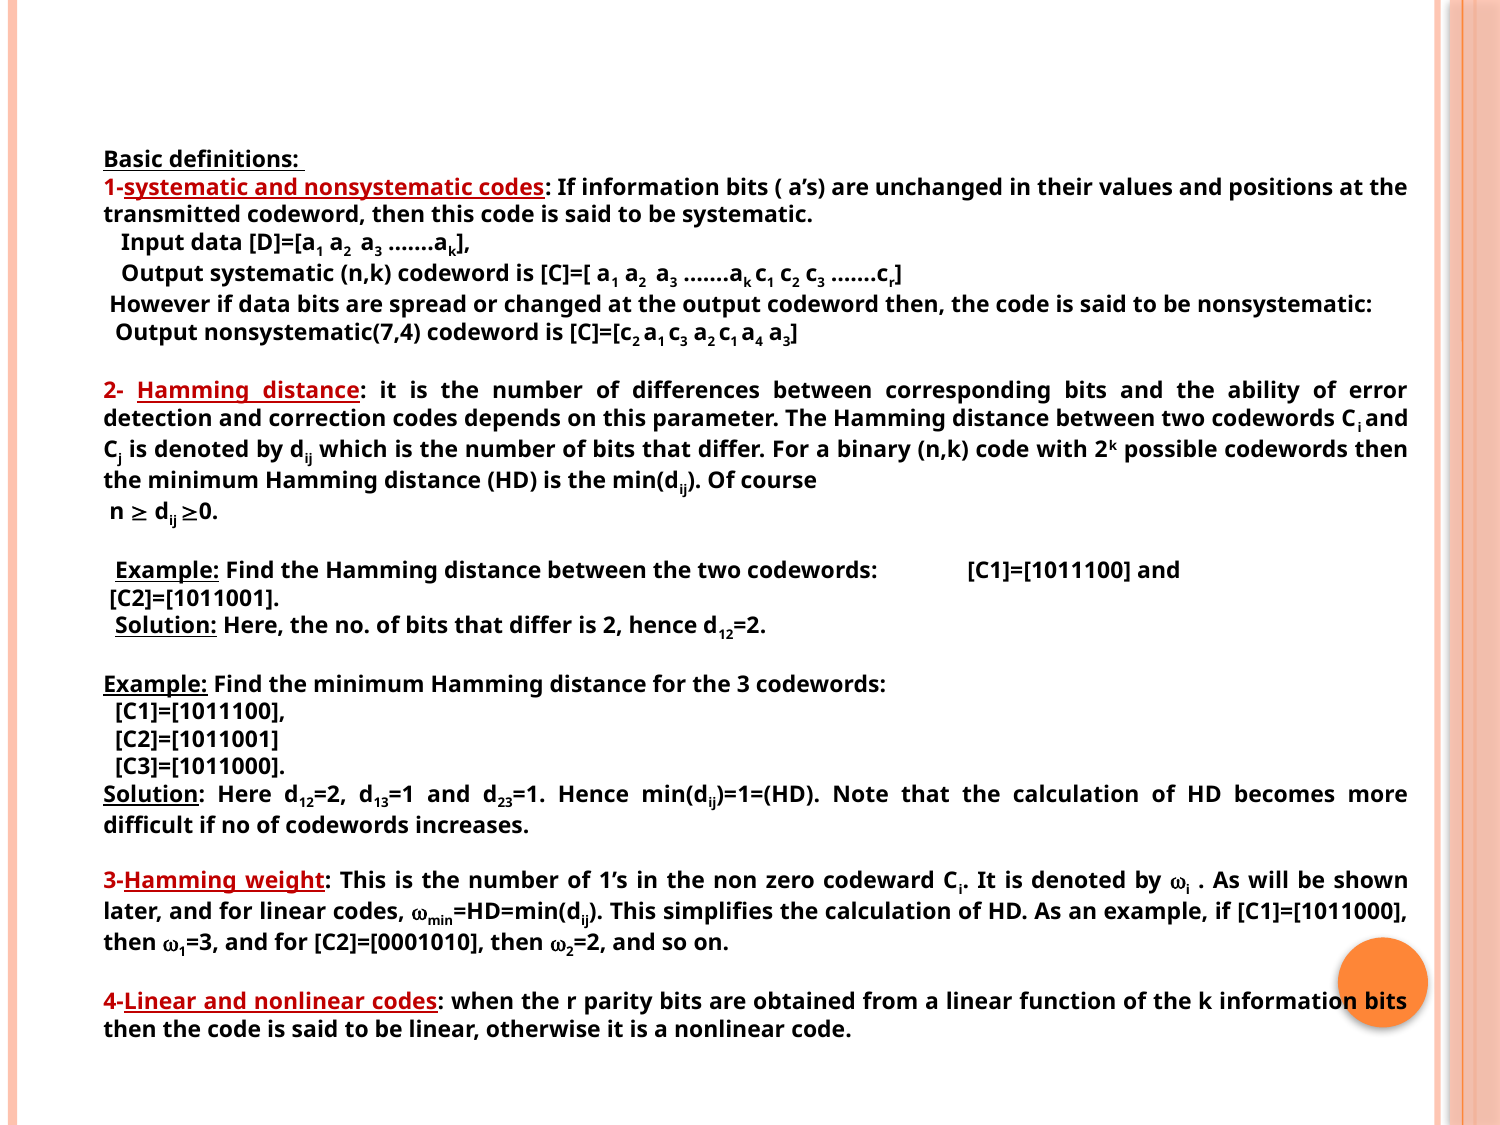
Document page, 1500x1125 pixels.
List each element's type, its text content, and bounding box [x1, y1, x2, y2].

text_box Basic definitions: 1-systematic and nonsystematic codes: If information bits ( a’s) are unchanged in their values and positions at the transmitted codeword, then this code is said to be systematic. Input data [D]=[a1 a2 a3 …….ak], Output systematic (n,k) codeword is [C]=[ a1 a2 a3 …….ak c1 c2 c3 …….cr] However if data bits are spread or changed at the output codeword then, the code is said to be nonsystematic: Output nonsystematic(7,4) codeword is [C]=[c2 a1 c3 a2 c1 a4 a3] 2- Hamming distance: it is the number of differences between corresponding bits and the ability of error detection and correction codes depends on this parameter. The Hamming distance between two codewords Ci and Cj is denoted by dij which is the number of bits that differ. For a binary (n,k) code with 2k possible codewords then the minimum Hamming distance (HD) is the min(dij). Of course n  dij 0. Example: Find the Hamming distance between the two codewords: [C1]=[1011100] and [C2]=[1011001]. Solution: Here, the no. of bits that differ is 2, hence d12=2. Example: Find the minimum Hamming distance for the 3 codewords: [C1]=[1011100], [C2]=[1011001] [C3]=[1011000]. Solution: Here d12=2, d13=1 and d23=1. Hence min(dij)=1=(HD). Note that the calculation of HD becomes more difficult if no of codewords increases. 3-Hamming weight: This is the number of 1’s in the non zero codeward Ci. It is denoted by i . As will be shown later, and for linear codes, min=HD=min(dij). This simplifies the calculation of HD. As an example, if [C1]=[1011000], then 1=3, and for [C2]=[0001010], then 2=2, and so on. 4-Linear and nonlinear codes: when the r parity bits are obtained from a linear function of the k information bits then the code is said to be linear, otherwise it is a nonlinear code. [88, 110, 1424, 1104]
